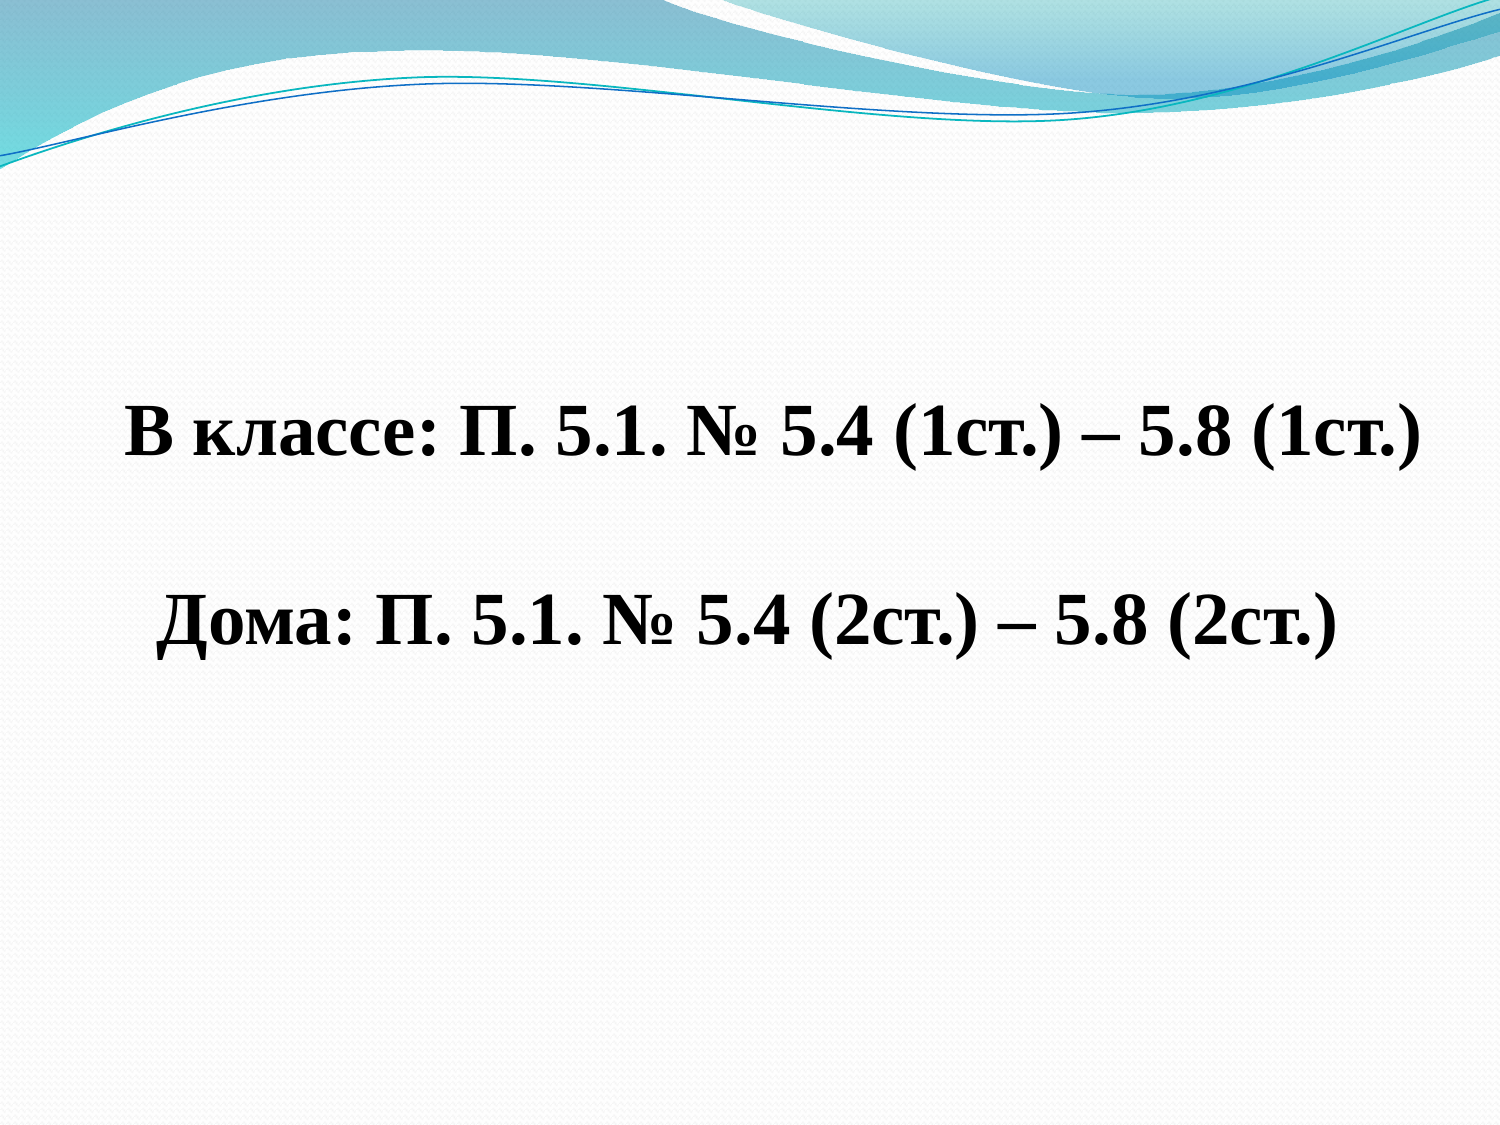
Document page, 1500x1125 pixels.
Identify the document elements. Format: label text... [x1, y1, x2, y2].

text_box В классе: П. 5.1. № 5.4 (1ст.) – 5.8 (1ст.) [109, 373, 1438, 529]
text_box Дома: П. 5.1. № 5.4 (2ст.) – 5.8 (2ст.) [141, 562, 1354, 668]
